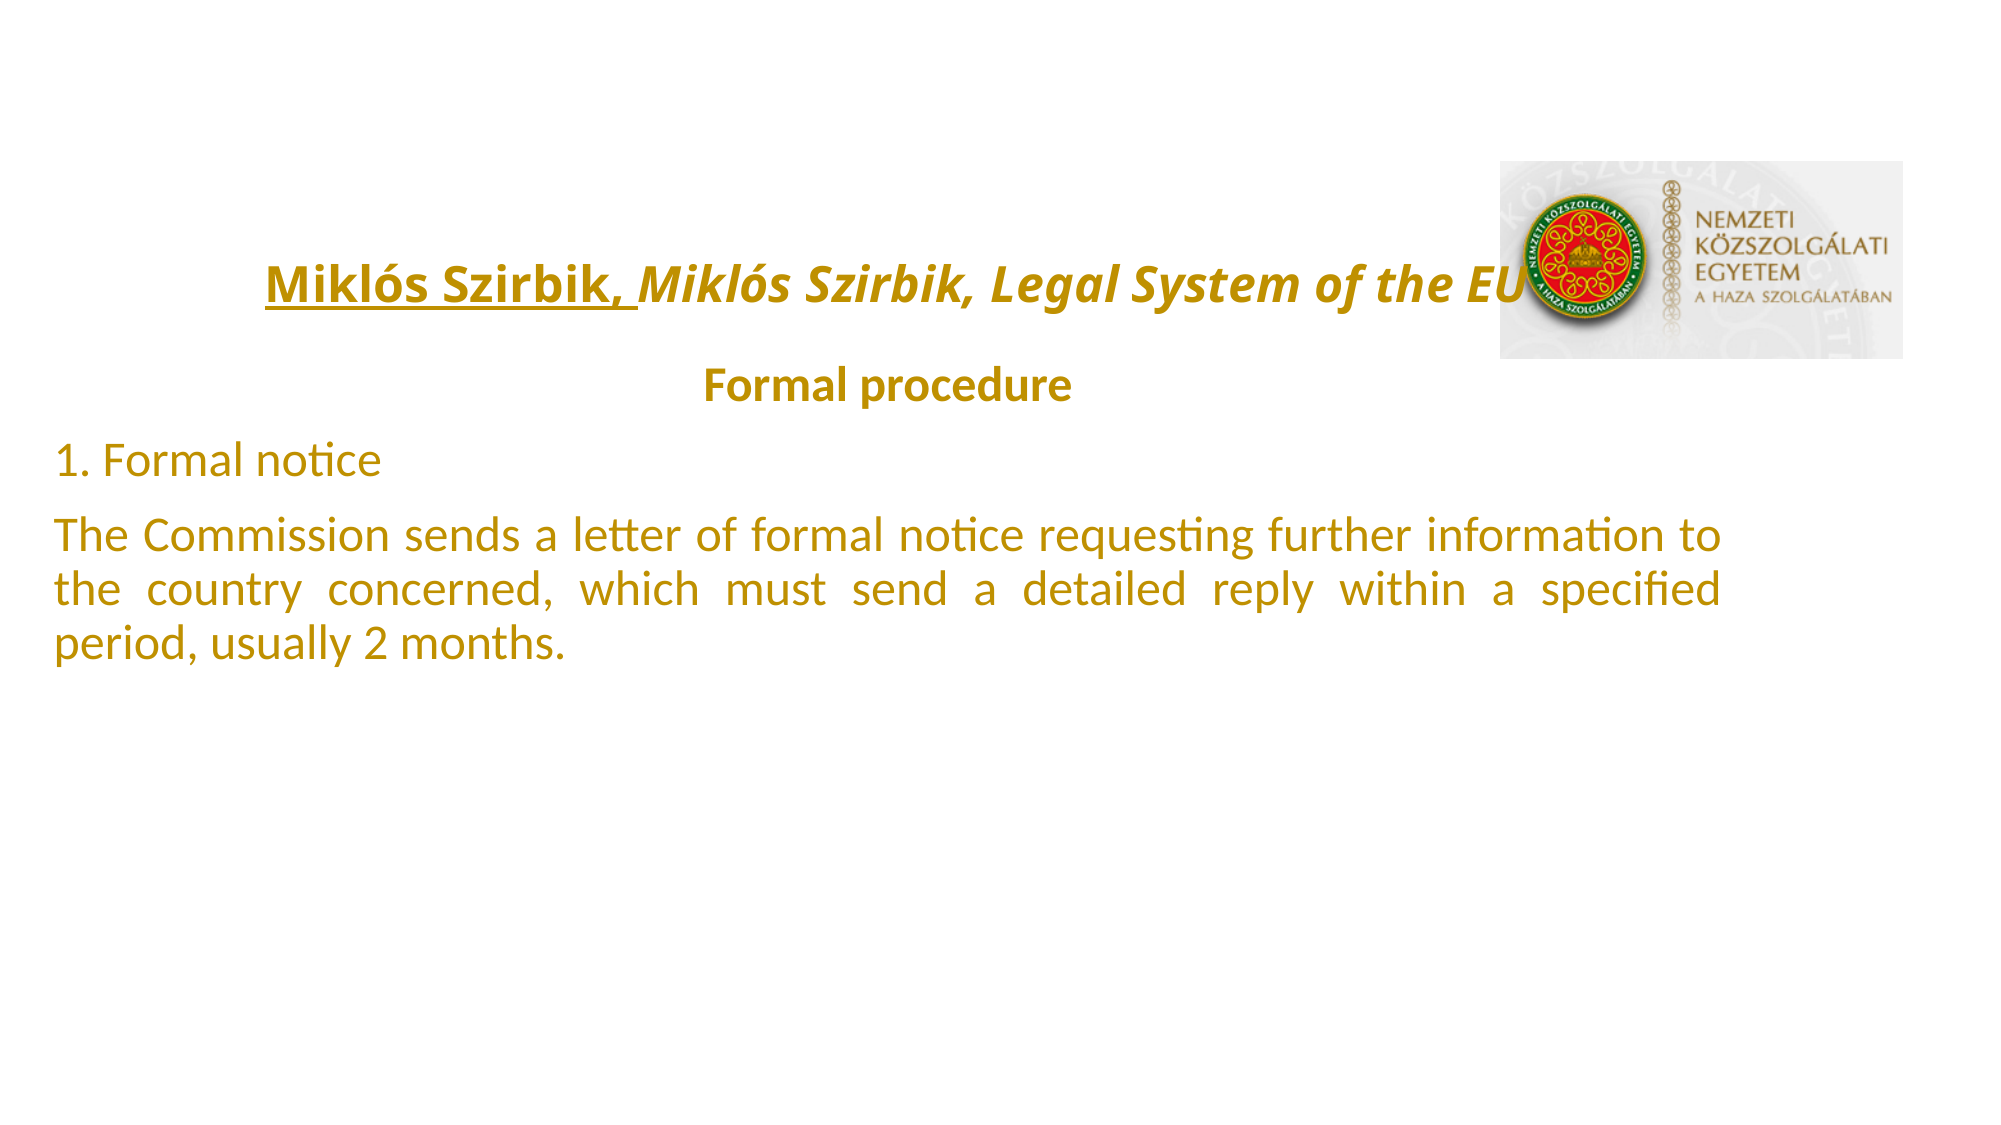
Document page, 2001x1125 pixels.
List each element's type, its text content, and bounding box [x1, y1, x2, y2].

picture [1500, 161, 1903, 359]
title Miklós Szirbik, Miklós Szirbik, Legal System of the EU [249, 138, 1925, 381]
subtitle Formal procedure 1. Formal notice The Commission sends a letter of formal notice requesting further information to the country concerned, which must send a detailed reply within a specified period, usually 2 months. [38, 351, 1738, 734]
